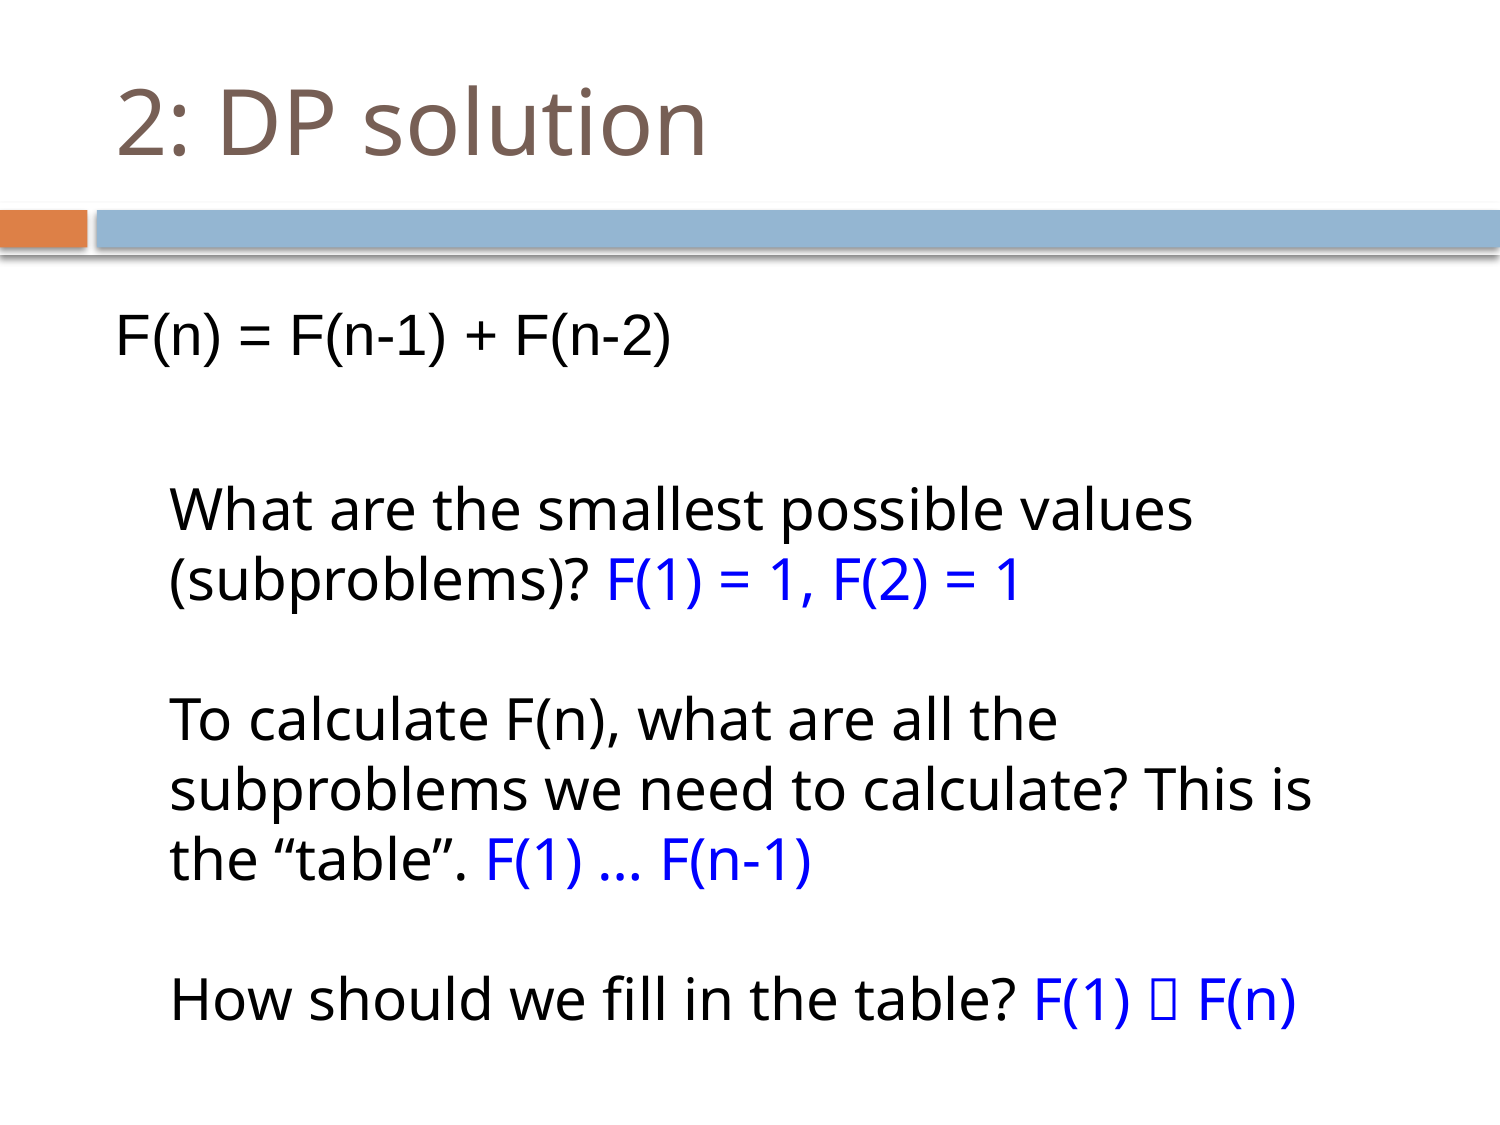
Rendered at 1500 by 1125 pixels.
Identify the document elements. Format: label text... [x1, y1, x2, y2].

text_box What are the smallest possible values (subproblems)? F(1) = 1, F(2) = 1 To calculate F(n), what are all the subproblems we need to calculate? This is the “table”. F(1) … F(n-1) How should we fill in the table? F(1)  F(n) [154, 464, 1371, 1040]
title 2: DP solution [100, 37, 1438, 200]
text_box F(n) = F(n-1) + F(n-2) [101, 289, 689, 375]
